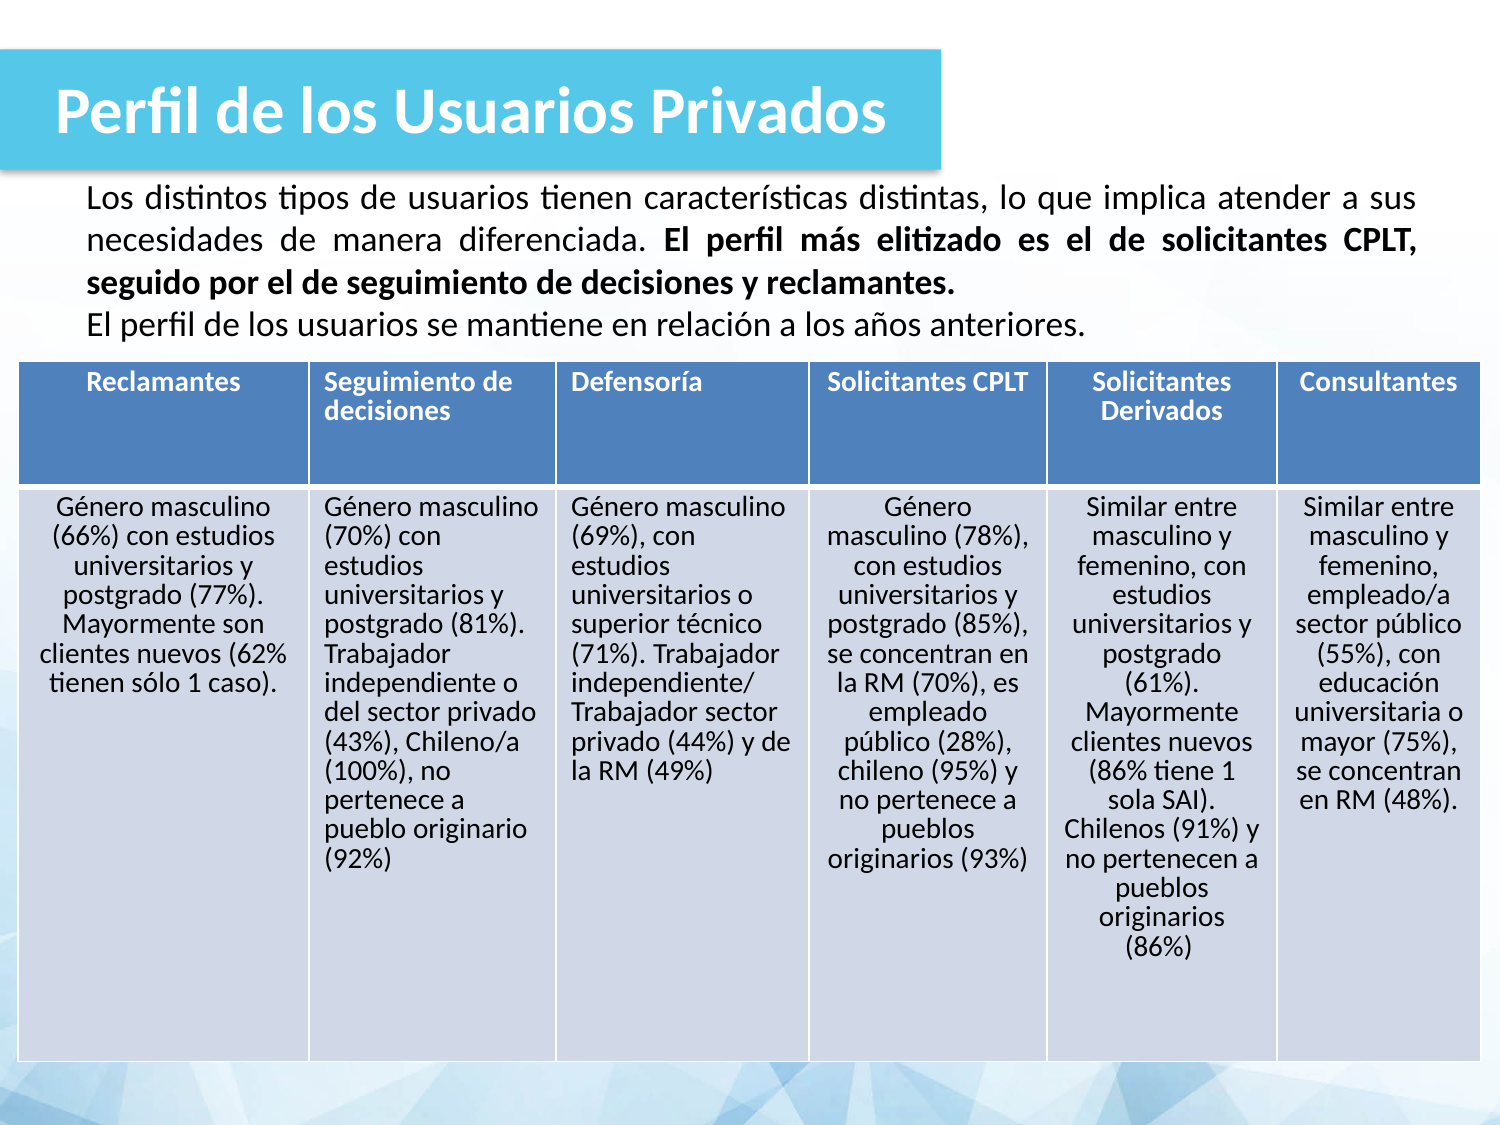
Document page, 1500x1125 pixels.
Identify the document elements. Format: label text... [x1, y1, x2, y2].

table_header Solicitantes CPLT [810, 362, 1046, 484]
table_cell Similar entre masculino y femenino, con estudios universitarios y postgrado (61%). Mayormente clientes nuevos (86% tiene 1 sola SAI). Chilenos (91%) y no pertenecen a pueblos originarios (86%) [1048, 490, 1276, 1061]
picture [0, 0, 1500, 1125]
text_box [0, 49, 942, 170]
table_header Consultantes [1278, 362, 1480, 484]
table_header Defensoría [557, 362, 808, 484]
text_box Perfil de los Usuarios Privados [40, 59, 904, 155]
table_cell Género masculino (70%) con estudios universitarios y postgrado (81%). Trabajador independiente o del sector privado (43%), Chileno/a (100%), no pertenece a pueblo originario (92%) [310, 490, 555, 1061]
text_box Los distintos tipos de usuarios tienen características distintas, lo que implica atender a sus necesidades de manera diferenciada. El perfil más elitizado es el de solicitantes CPLT, seguido por el de seguimiento de decisiones y reclamantes. El perfil de los usuarios se mantiene en relación a los años anteriores. [71, 166, 1433, 352]
table_header Seguimiento de decisiones [310, 362, 555, 484]
table_cell Género masculino (69%), con estudios universitarios o superior técnico (71%). Trabajador independiente/ Trabajador sector privado (44%) y de la RM (49%) [557, 490, 808, 1061]
table_header Solicitantes Derivados [1048, 362, 1276, 484]
table_cell Género masculino (78%), con estudios universitarios y postgrado (85%), se concentran en la RM (70%), es empleado público (28%), chileno (95%) y no pertenece a pueblos originarios (93%) [810, 490, 1046, 1061]
table_header Reclamantes [19, 362, 308, 484]
table_cell Género masculino (66%) con estudios universitarios y postgrado (77%). Mayormente son clientes nuevos (62% tienen sólo 1 caso). [19, 490, 308, 1061]
table_cell Similar entre masculino y femenino, empleado/a sector público (55%), con educación universitaria o mayor (75%), se concentran en RM (48%). [1278, 490, 1480, 1061]
